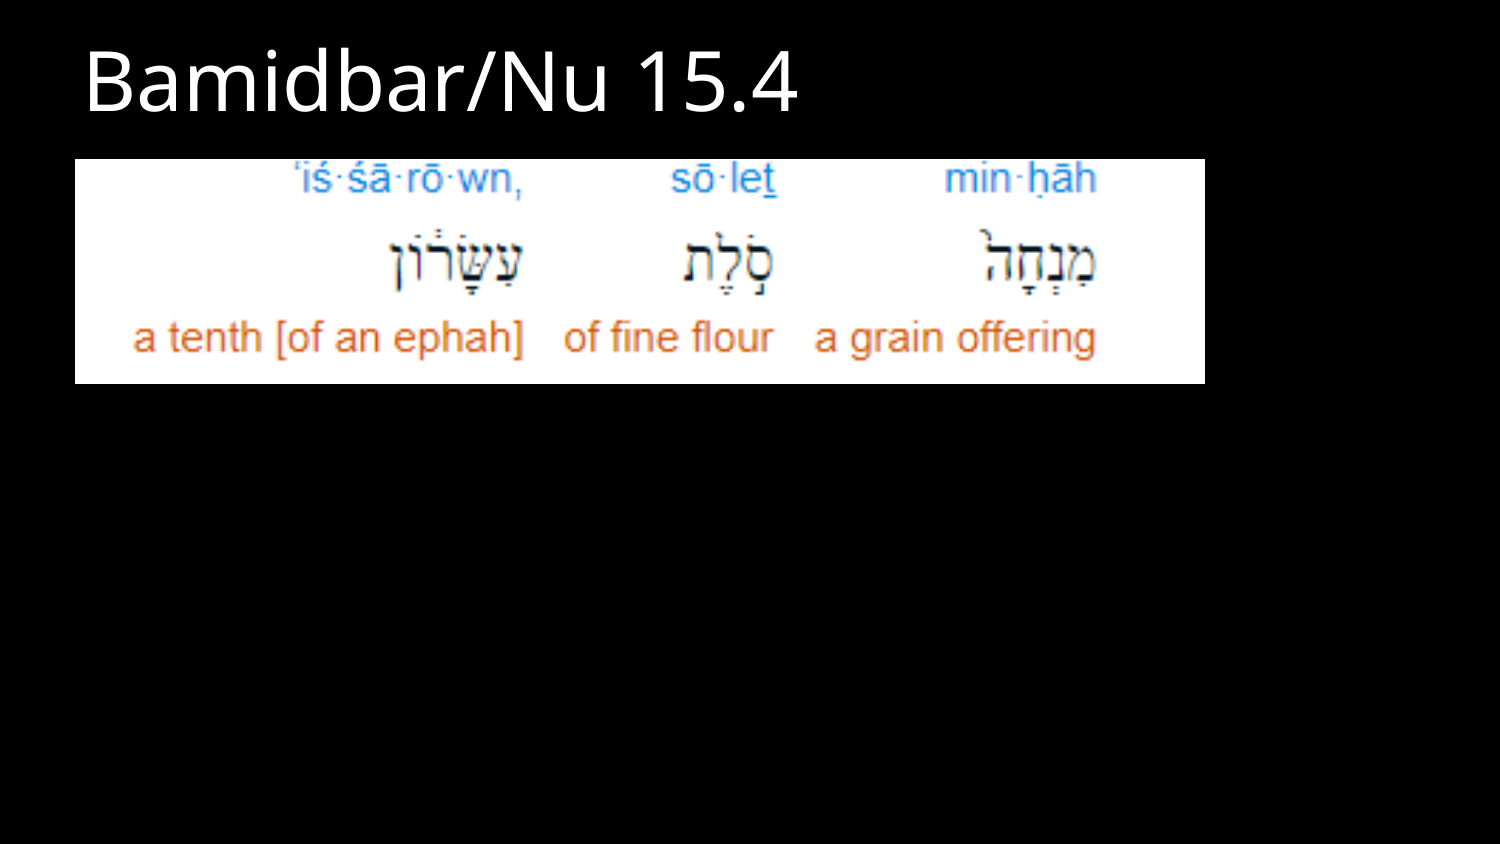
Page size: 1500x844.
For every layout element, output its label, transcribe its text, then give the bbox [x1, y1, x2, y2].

subtitle Bamidbar/Nu 15.4 [50, 34, 1450, 797]
picture [74, 159, 1205, 384]
